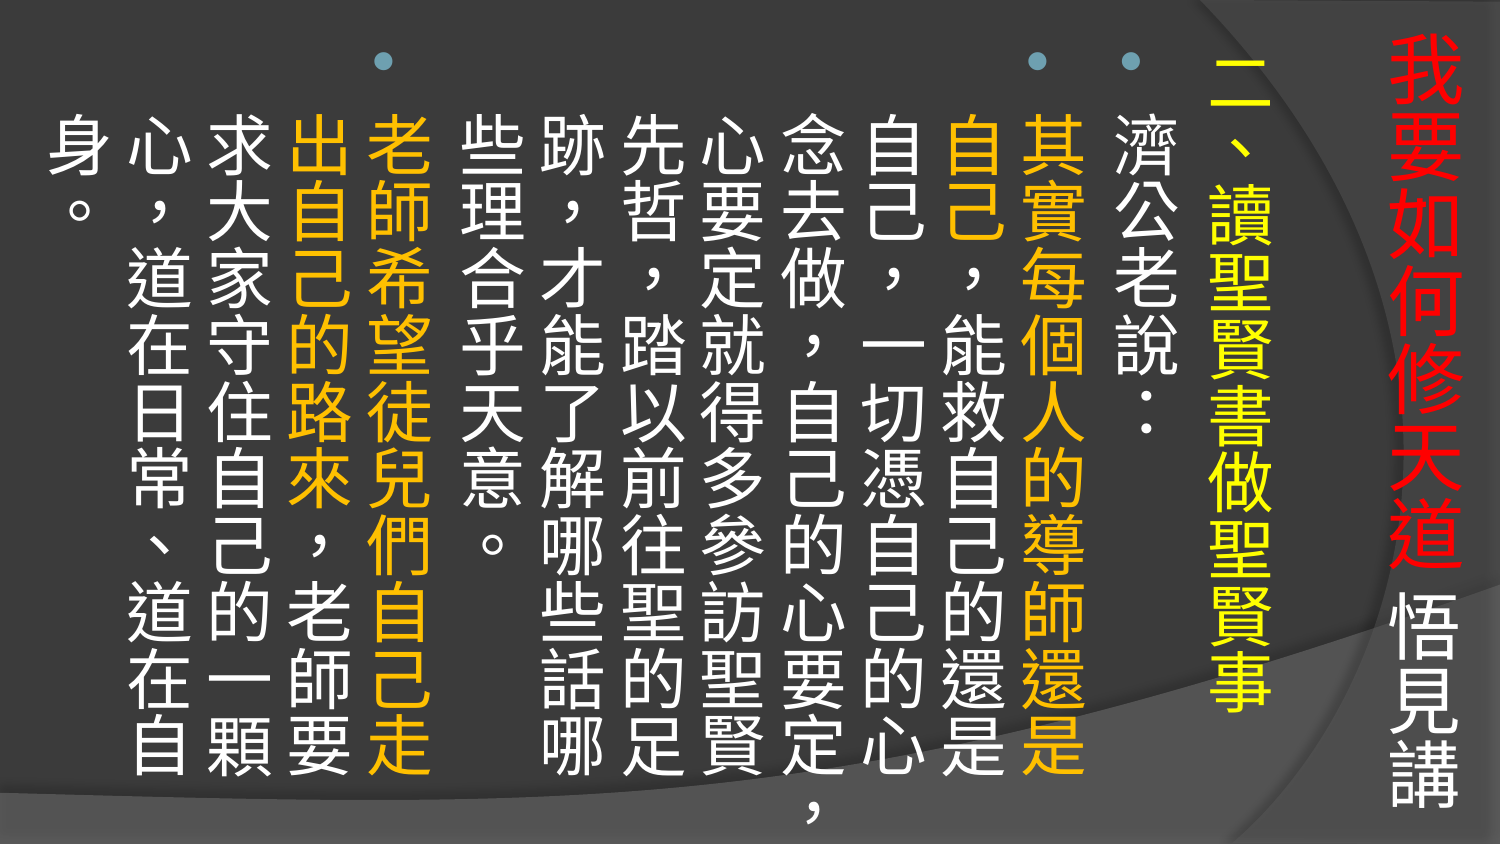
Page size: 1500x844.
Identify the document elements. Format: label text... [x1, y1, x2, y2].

title 我要如何修天道 悟見講 [1364, 21, 1483, 820]
list 二、讀聖賢書做聖賢事 濟公老說： 其實每個人的導師還是自己，能救自己的還是自己，一切憑自己的心念去做，自己的心要定，心要定就得多參訪聖賢先哲，踏以前往聖的足跡，才能了解哪些話哪些理合乎天意。 老師希望徒兒們自己走出自己的路來，老師要求大家守住自己的一顆心，道在日常、道在自身。 [29, 27, 1365, 820]
